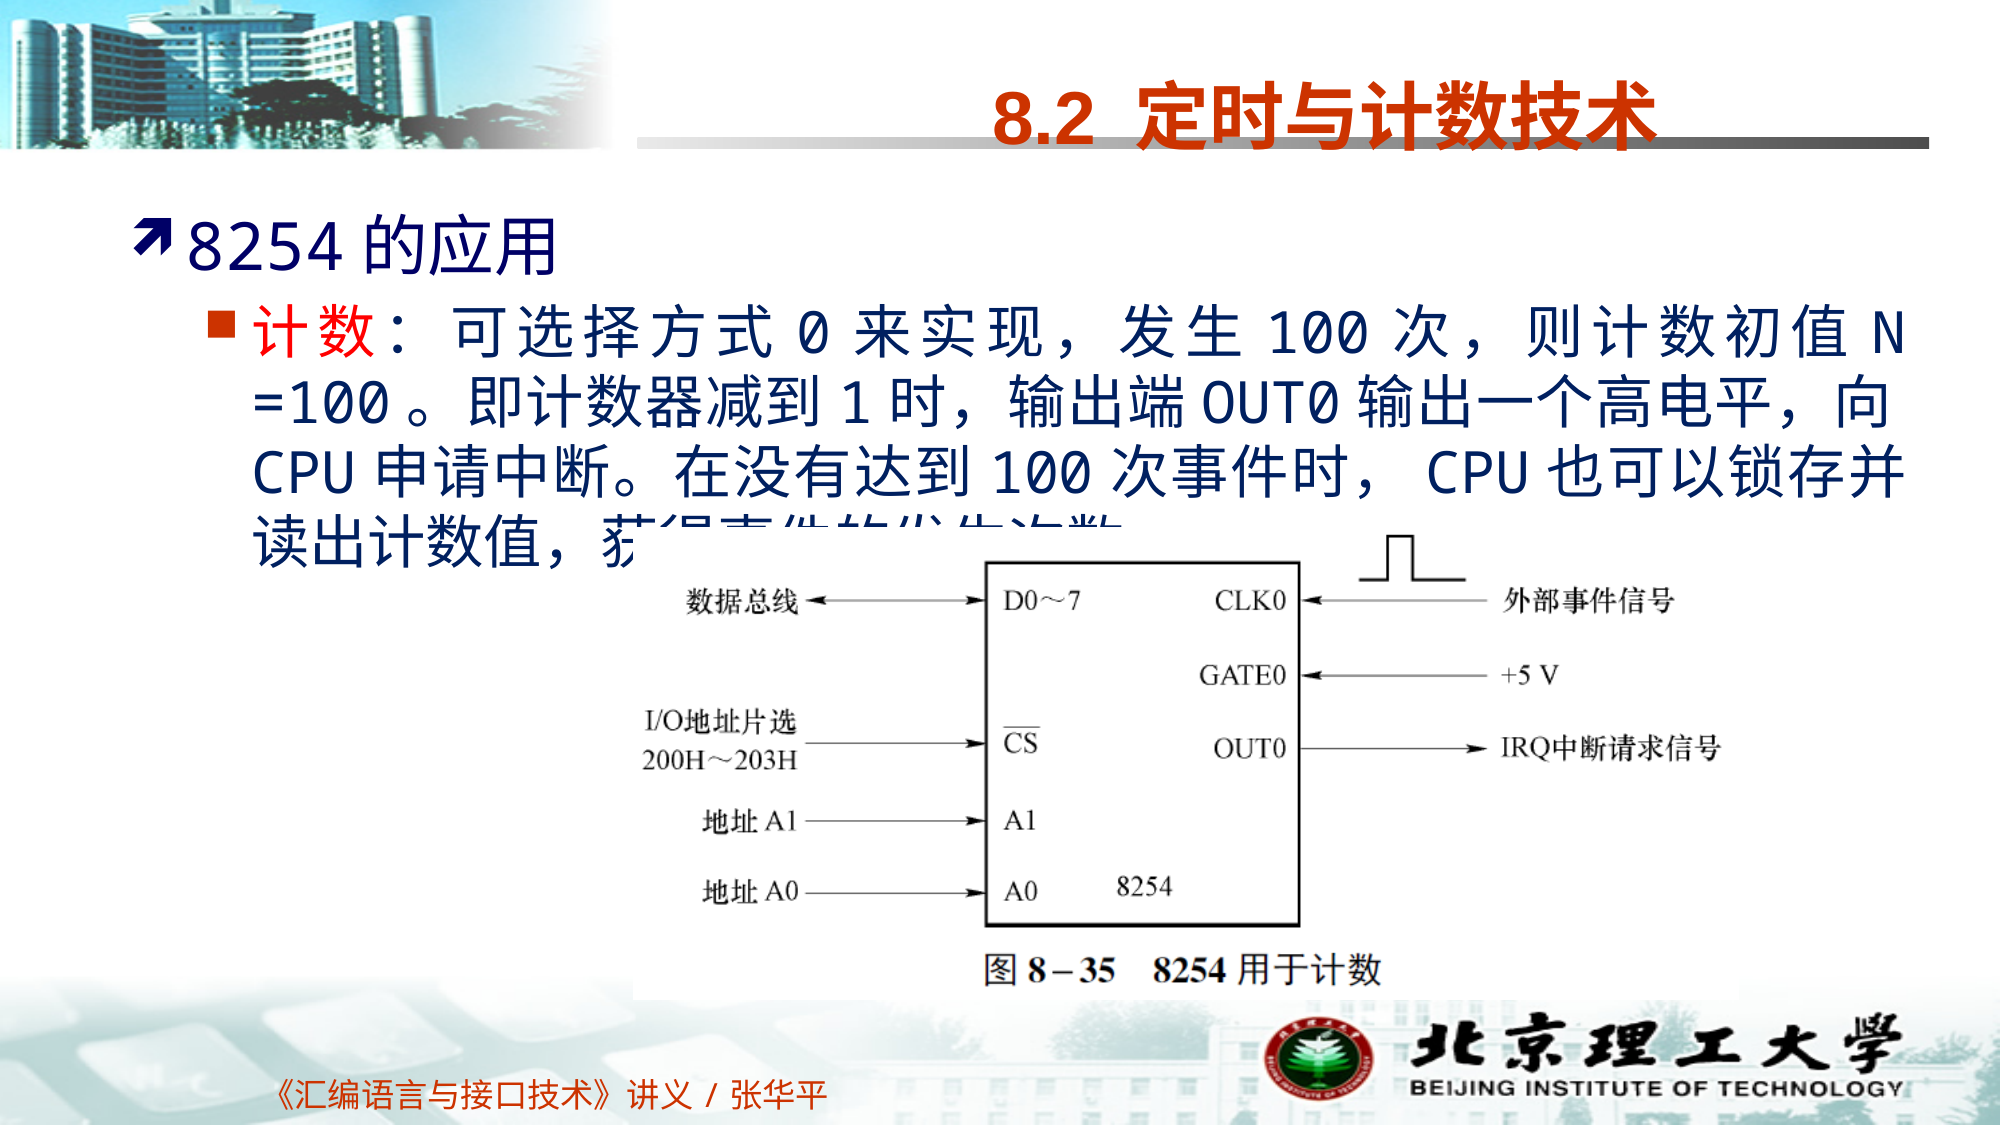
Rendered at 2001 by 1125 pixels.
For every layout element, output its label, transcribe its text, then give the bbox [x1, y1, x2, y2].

list 8254的应用 计数：可选择方式0来实现，发生100次，则计数初值N =100。即计数器减到1时，输出端OUT0输出一个高电平，向CPU申请中断。在没有达到100次事件时，CPU也可以锁存并读出计数值，获得事件的发生次数。 [114, 196, 1922, 1024]
picture [0, 0, 2000, 1125]
title 8.2 定时与计数技术 [409, 45, 1675, 185]
